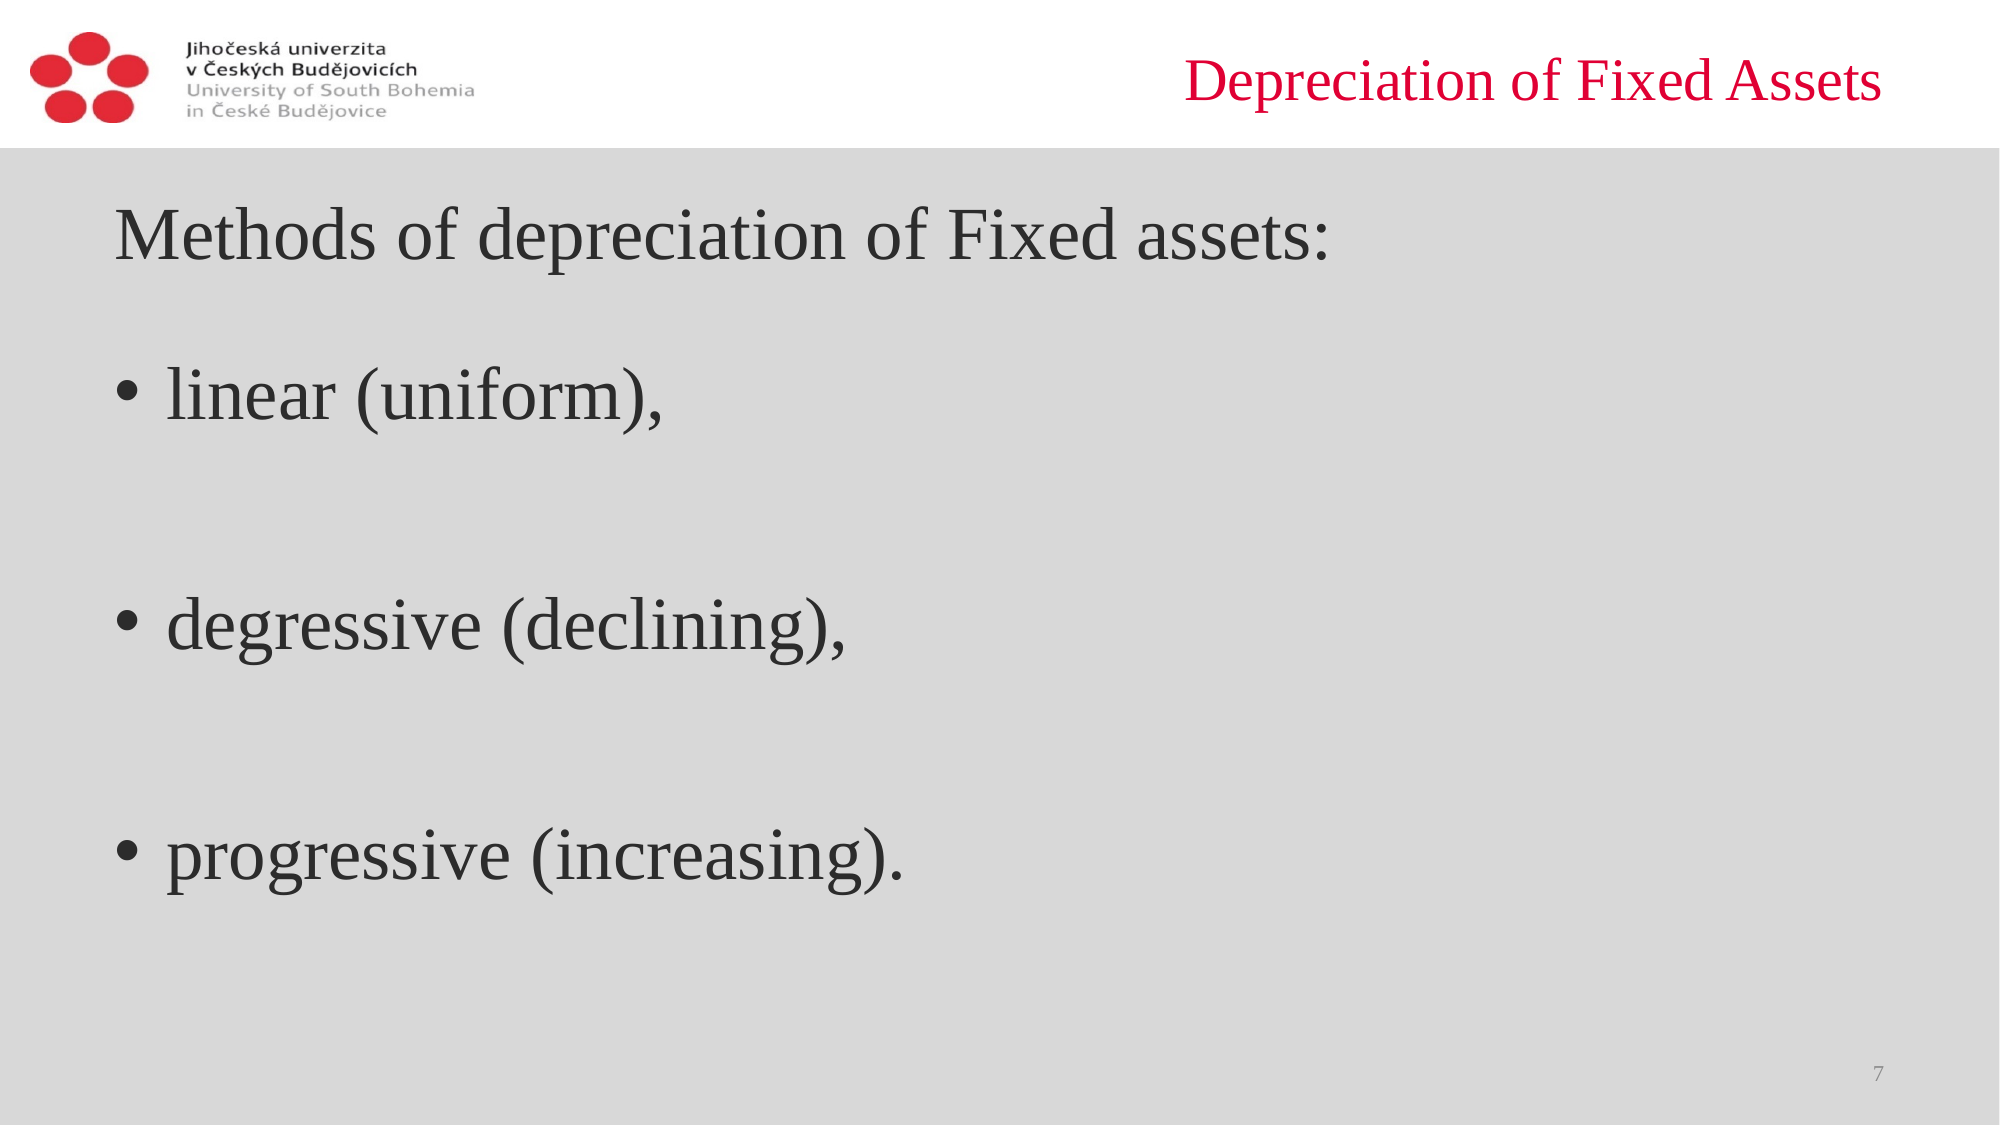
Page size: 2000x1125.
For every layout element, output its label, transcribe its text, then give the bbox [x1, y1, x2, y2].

picture [30, 32, 475, 123]
list Methods of depreciation of Fixed assets: linear (uniform), degressive (declining), progressive (increasing). [100, 176, 1900, 1005]
title Depreciation of Fixed Assets [510, 26, 1900, 126]
slide_number 7 [1432, 1042, 1900, 1103]
